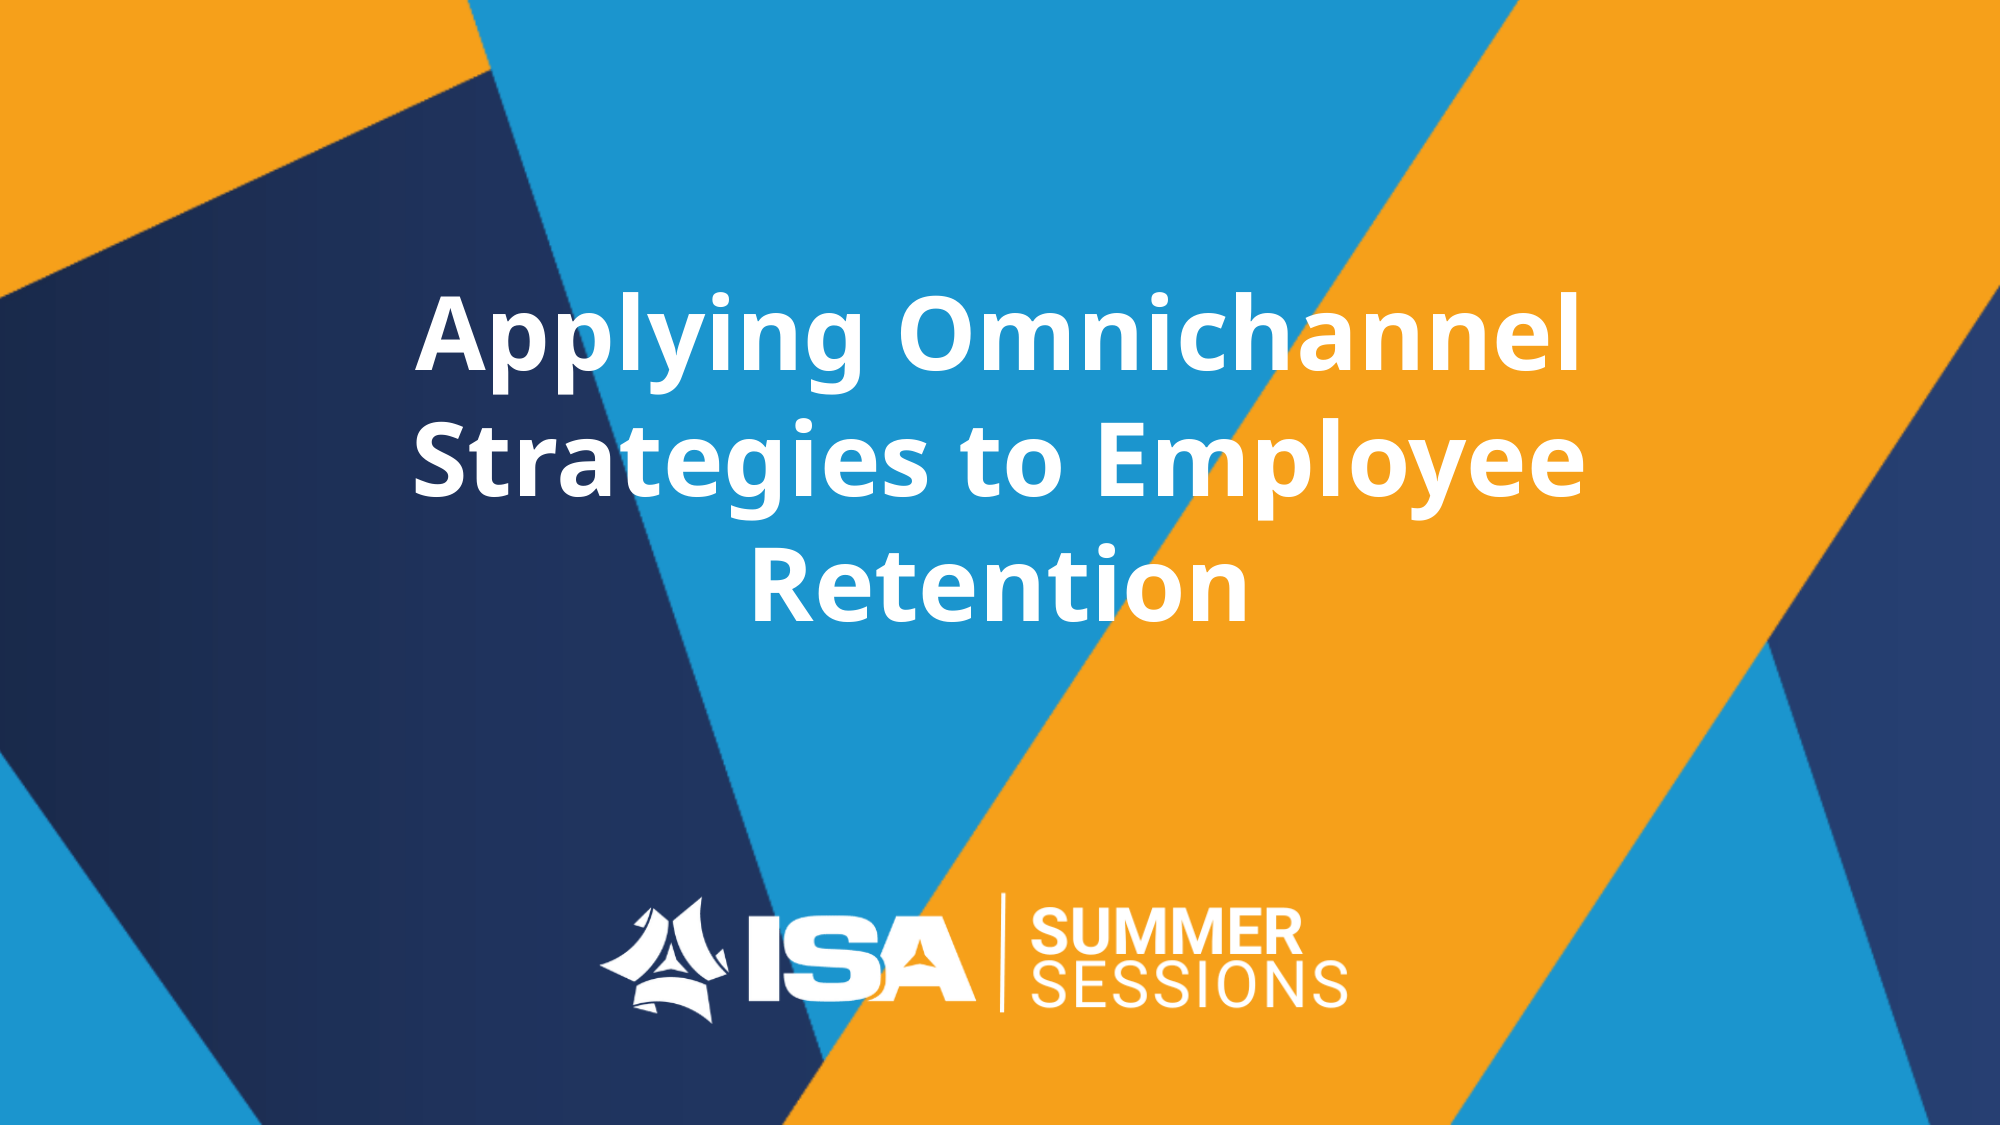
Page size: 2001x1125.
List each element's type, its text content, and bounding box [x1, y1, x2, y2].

title Applying Omnichannel Strategies to Employee Retention [249, 262, 1750, 655]
picture [0, 0, 2000, 1125]
